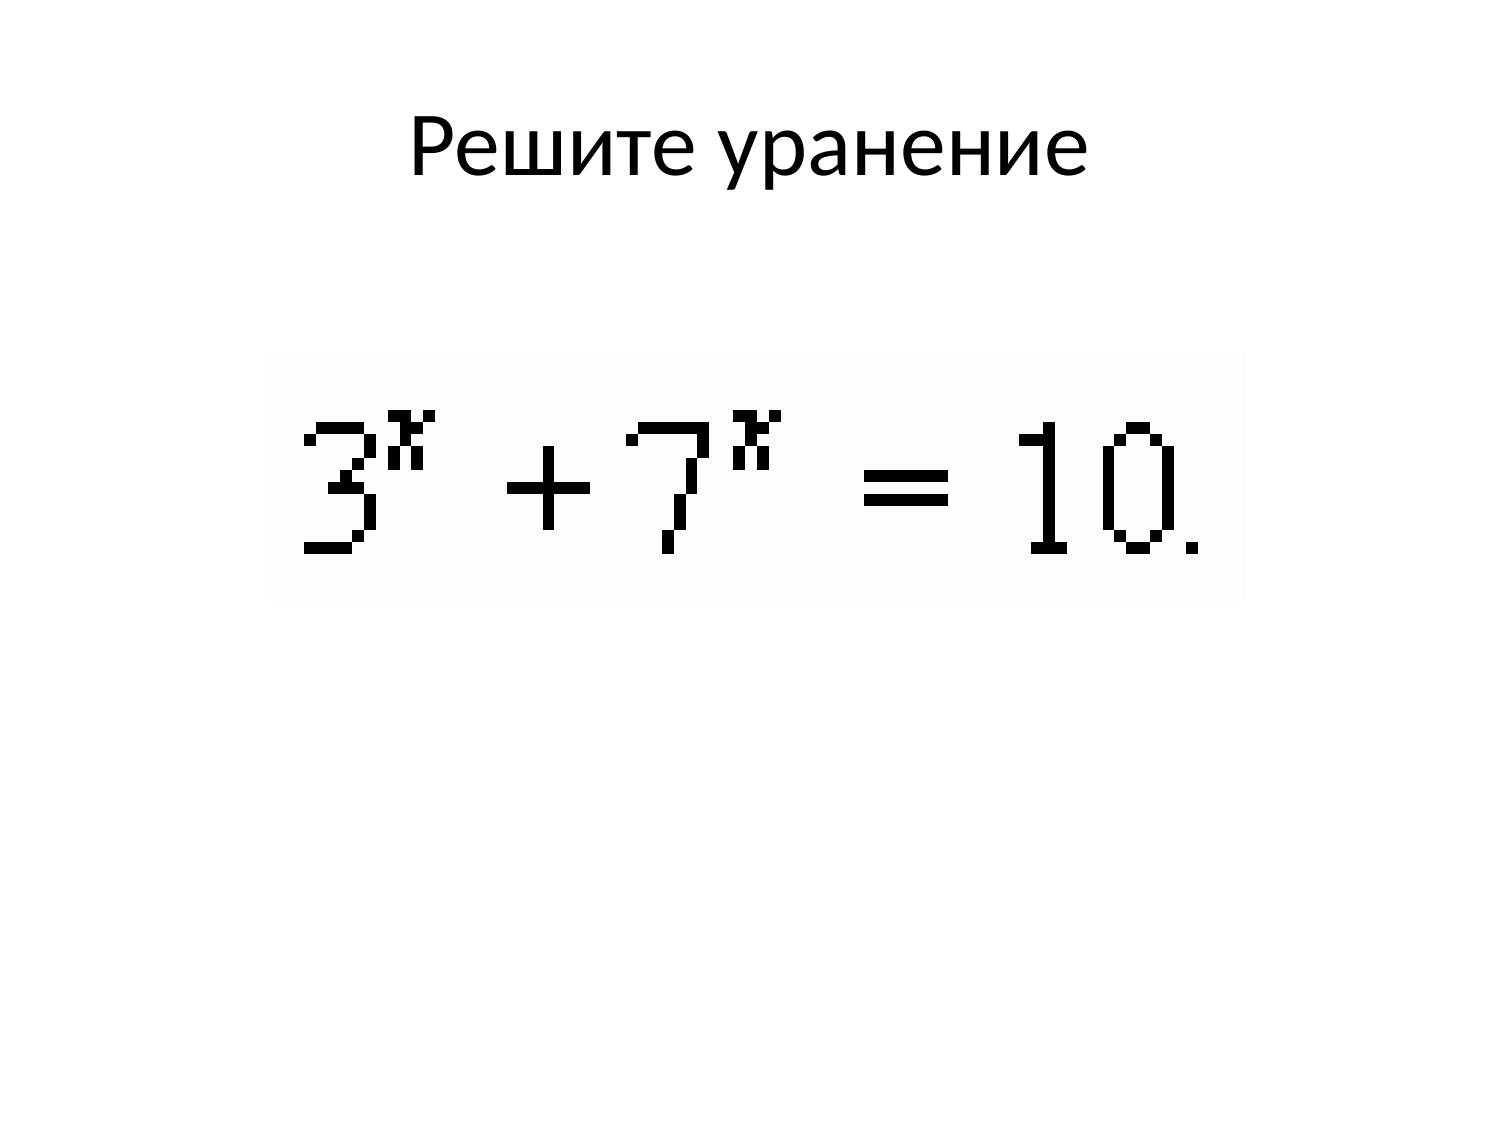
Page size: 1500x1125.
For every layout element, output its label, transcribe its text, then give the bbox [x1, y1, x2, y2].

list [269, 351, 1246, 602]
title Решите уранение [75, 45, 1425, 233]
